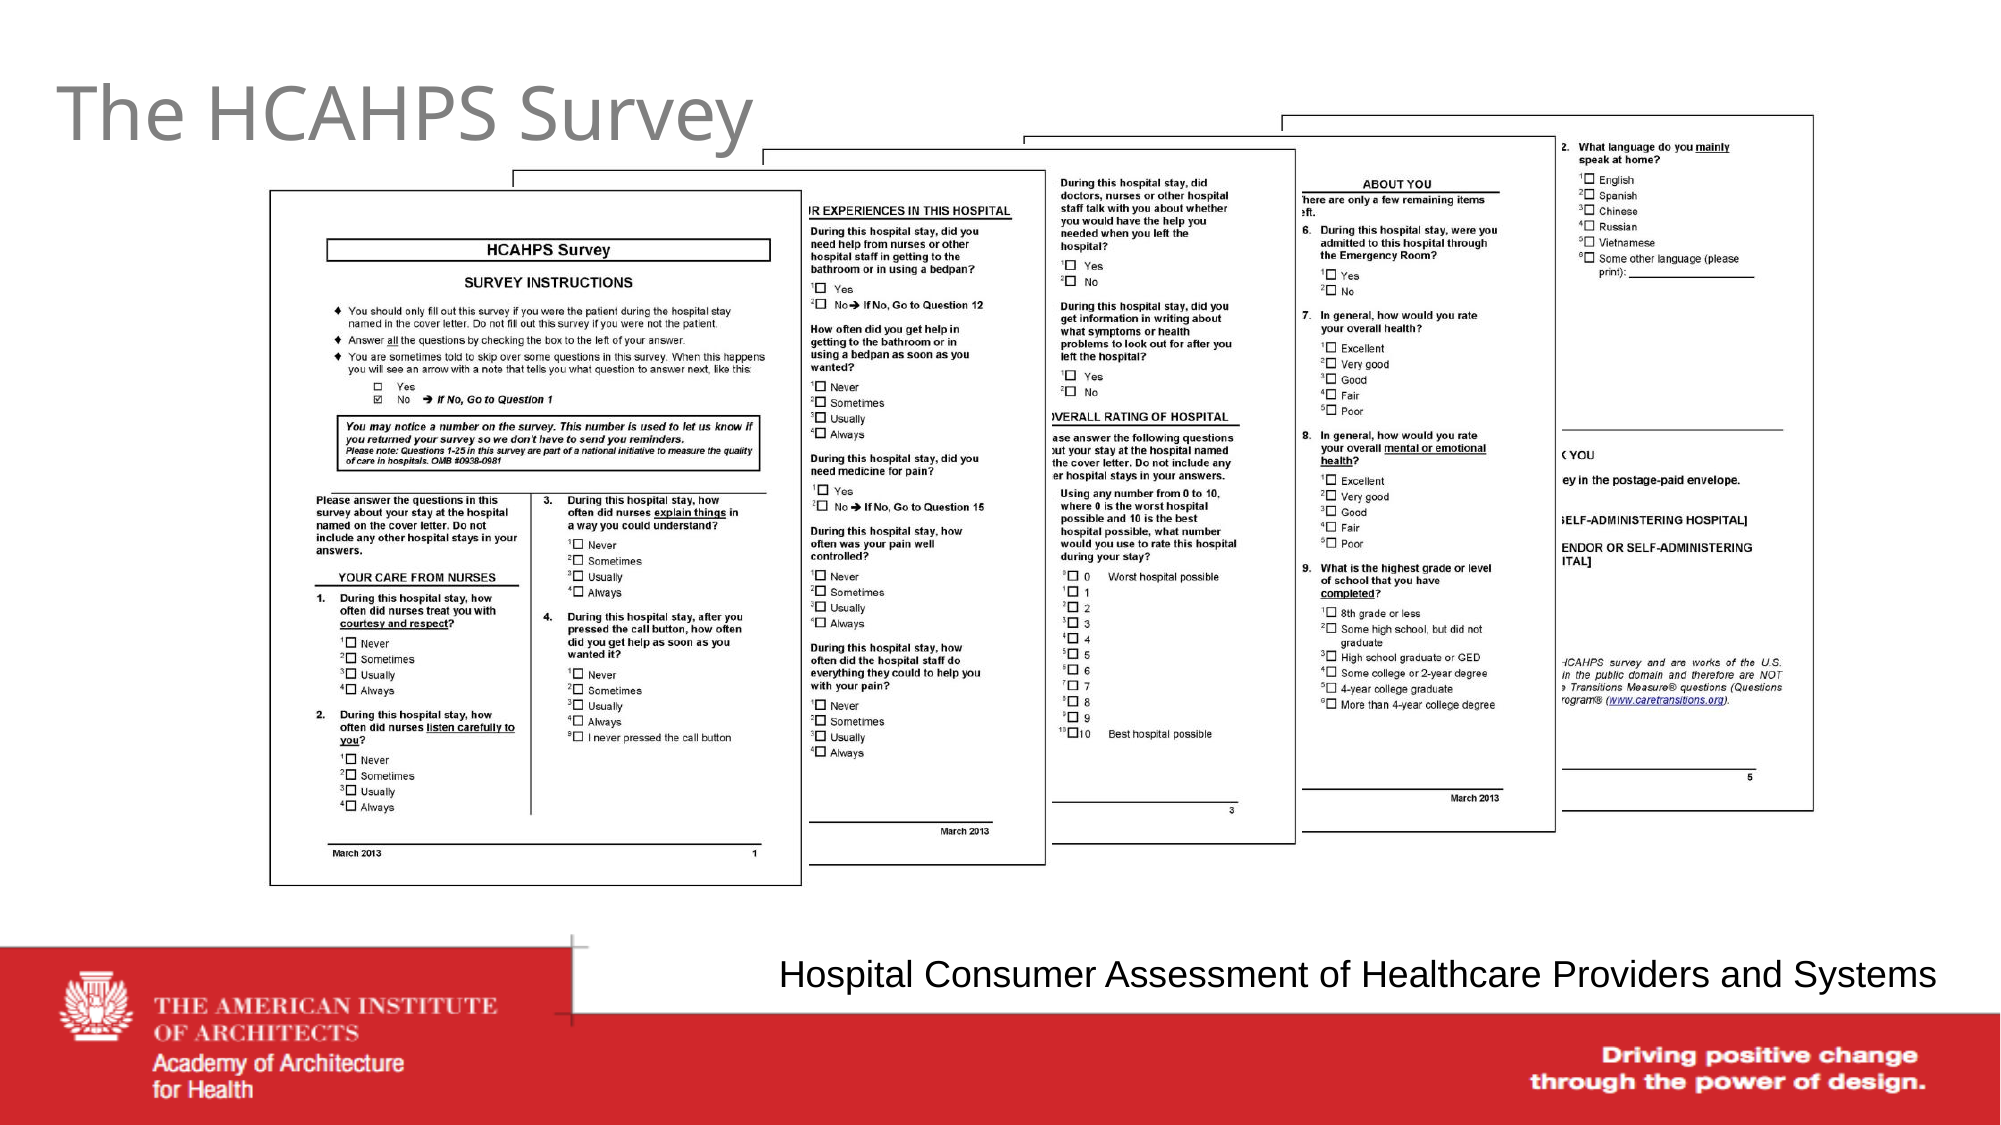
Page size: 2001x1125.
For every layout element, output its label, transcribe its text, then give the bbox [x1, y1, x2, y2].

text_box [258, 110, 1820, 893]
picture [0, 905, 2001, 1125]
title The HCAHPS Survey [40, 17, 1841, 205]
text_box Hospital Consumer Assessment of Healthcare Providers and Systems [764, 942, 1972, 1003]
